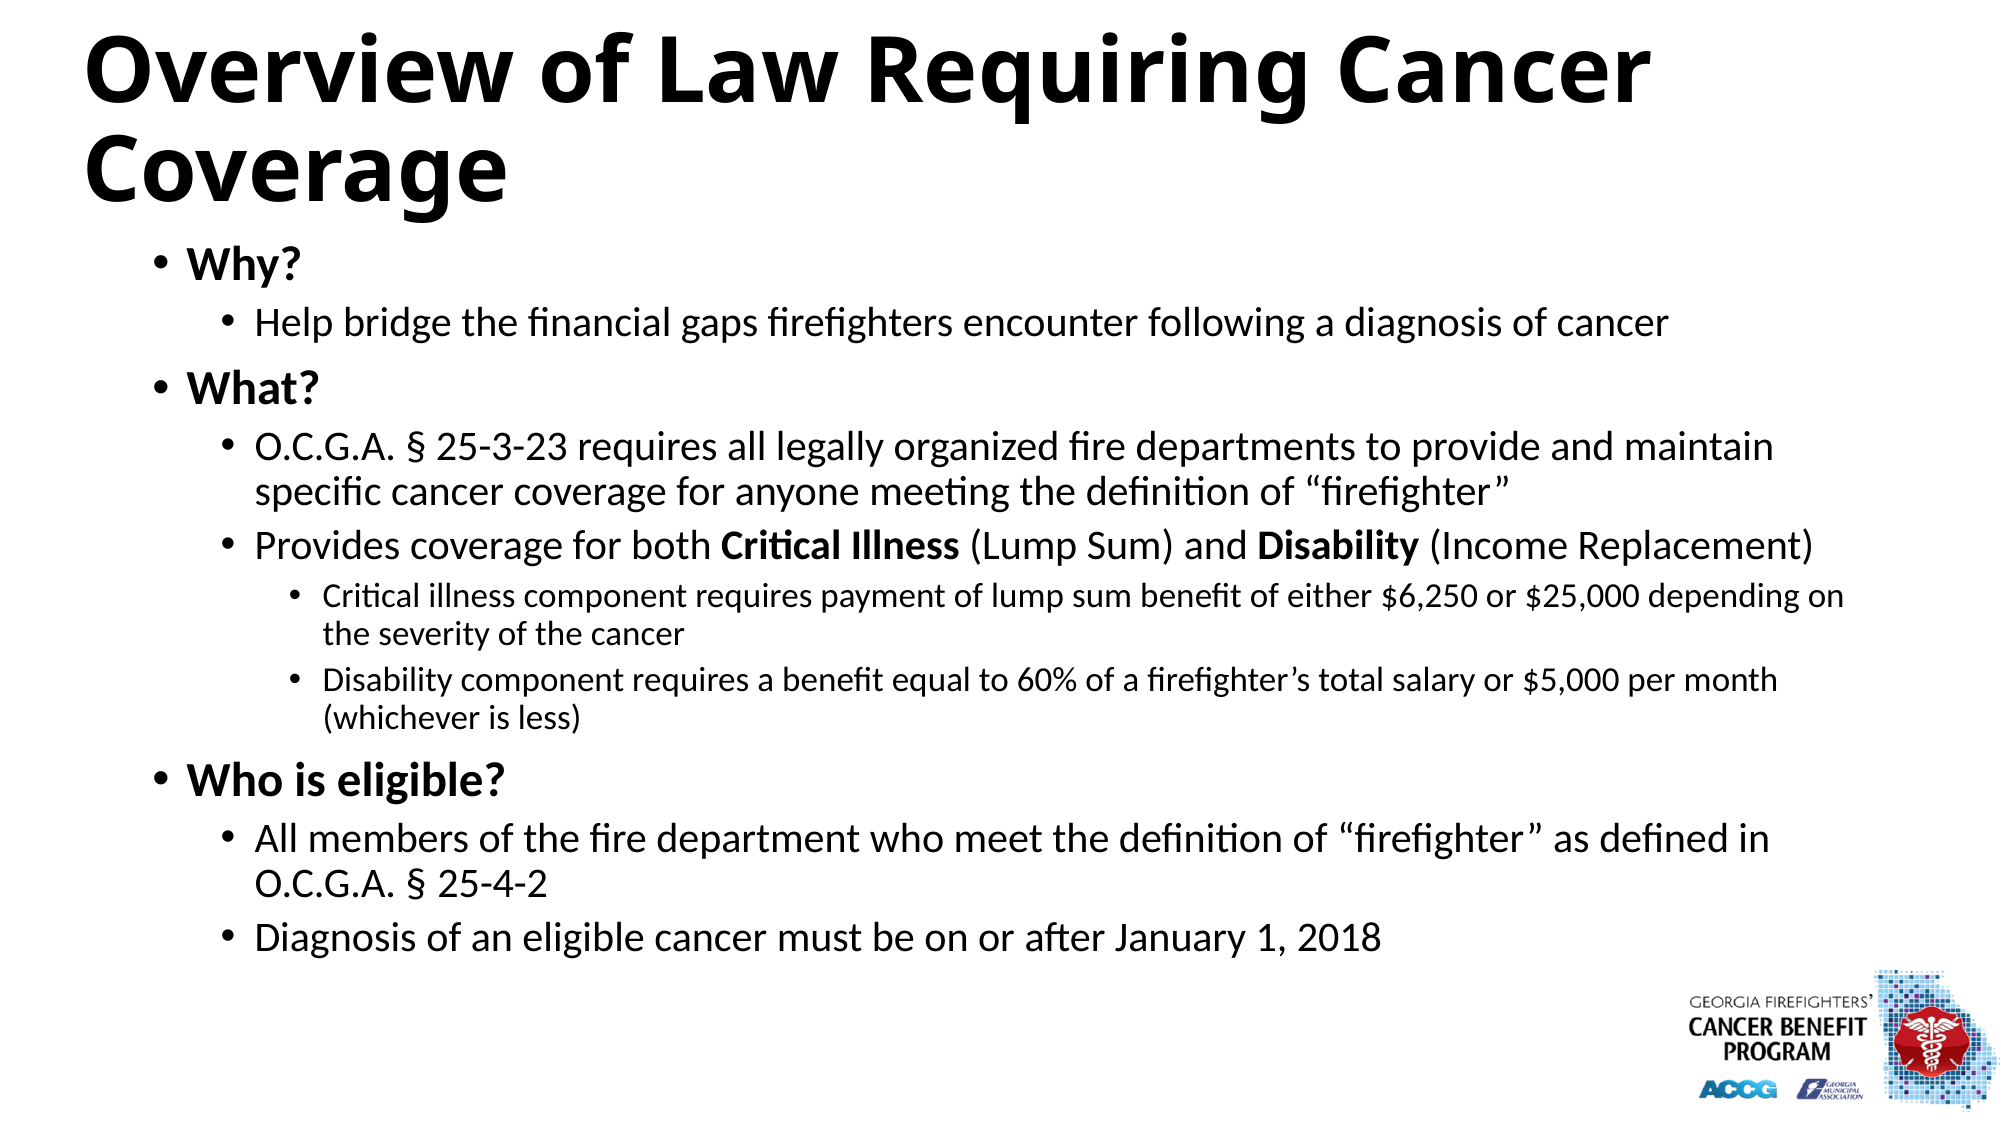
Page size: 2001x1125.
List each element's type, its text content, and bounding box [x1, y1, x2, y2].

list Why? Help bridge the financial gaps firefighters encounter following a diagnosis of cancer What? O.C.G.A. § 25-3-23 requires all legally organized fire departments to provide and maintain specific cancer coverage for anyone meeting the definition of “firefighter” Provides coverage for both Critical Illness (Lump Sum) and Disability (Income Replacement) Critical illness component requires payment of lump sum benefit of either $6,250 or $25,000 depending on the severity of the cancer Disability component requires a benefit equal to 60% of a firefighter’s total salary or $5,000 per month (whichever is less) Who is eligible? All members of the fire department who meet the definition of “firefighter” as defined in O.C.G.A. § 25-4-2 Diagnosis of an eligible cancer must be on or after January 1, 2018 [137, 231, 1863, 1014]
title Overview of Law Requiring Cancer Coverage [67, 13, 1793, 231]
picture [1678, 970, 2000, 1112]
